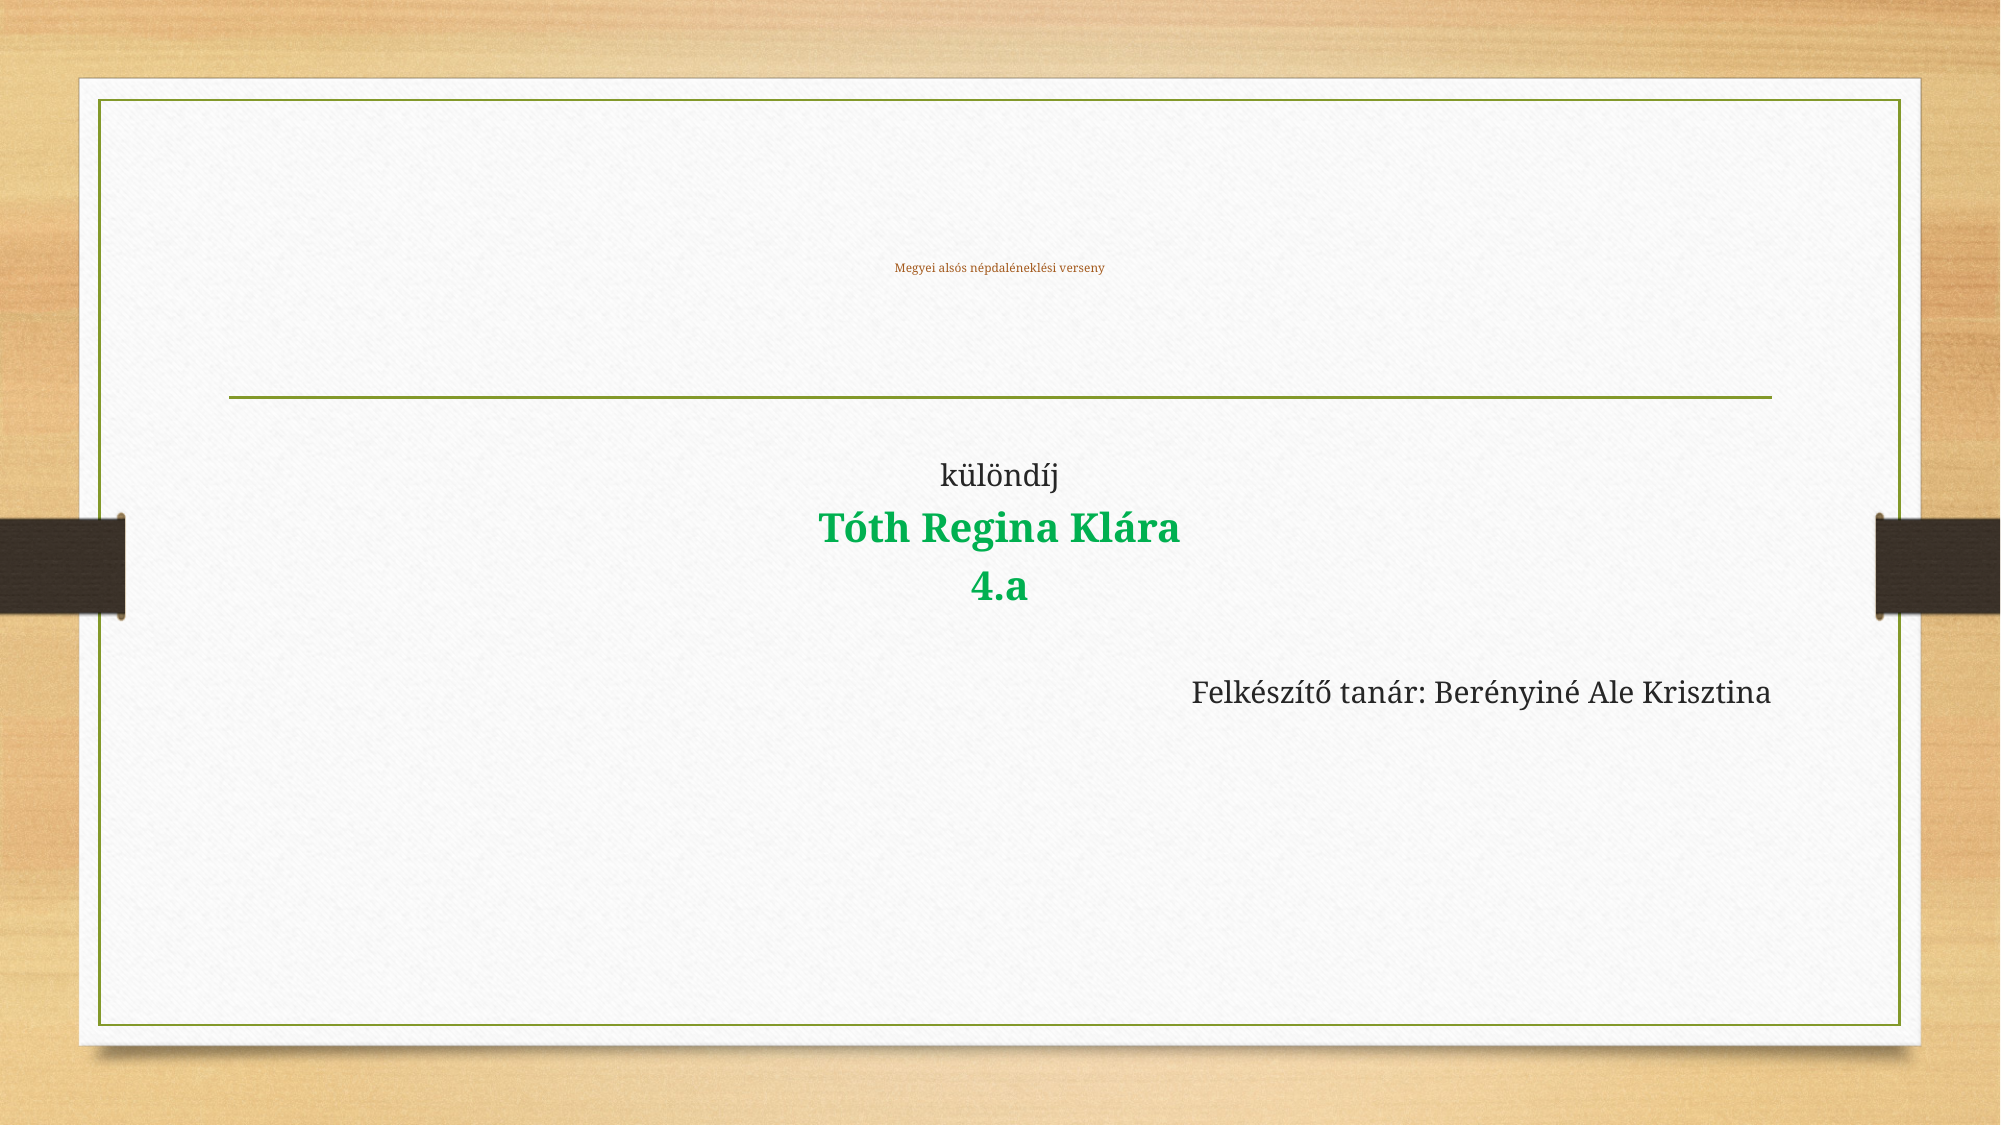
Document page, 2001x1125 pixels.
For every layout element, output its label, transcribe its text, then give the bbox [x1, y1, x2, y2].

list különdíj Tóth Regina Klára 4.a Felkészítő tanár: Berényiné Ale Krisztina [212, 419, 1788, 964]
title Megyei alsós népdaléneklési verseny [212, 161, 1788, 375]
picture [0, 0, 2001, 1125]
